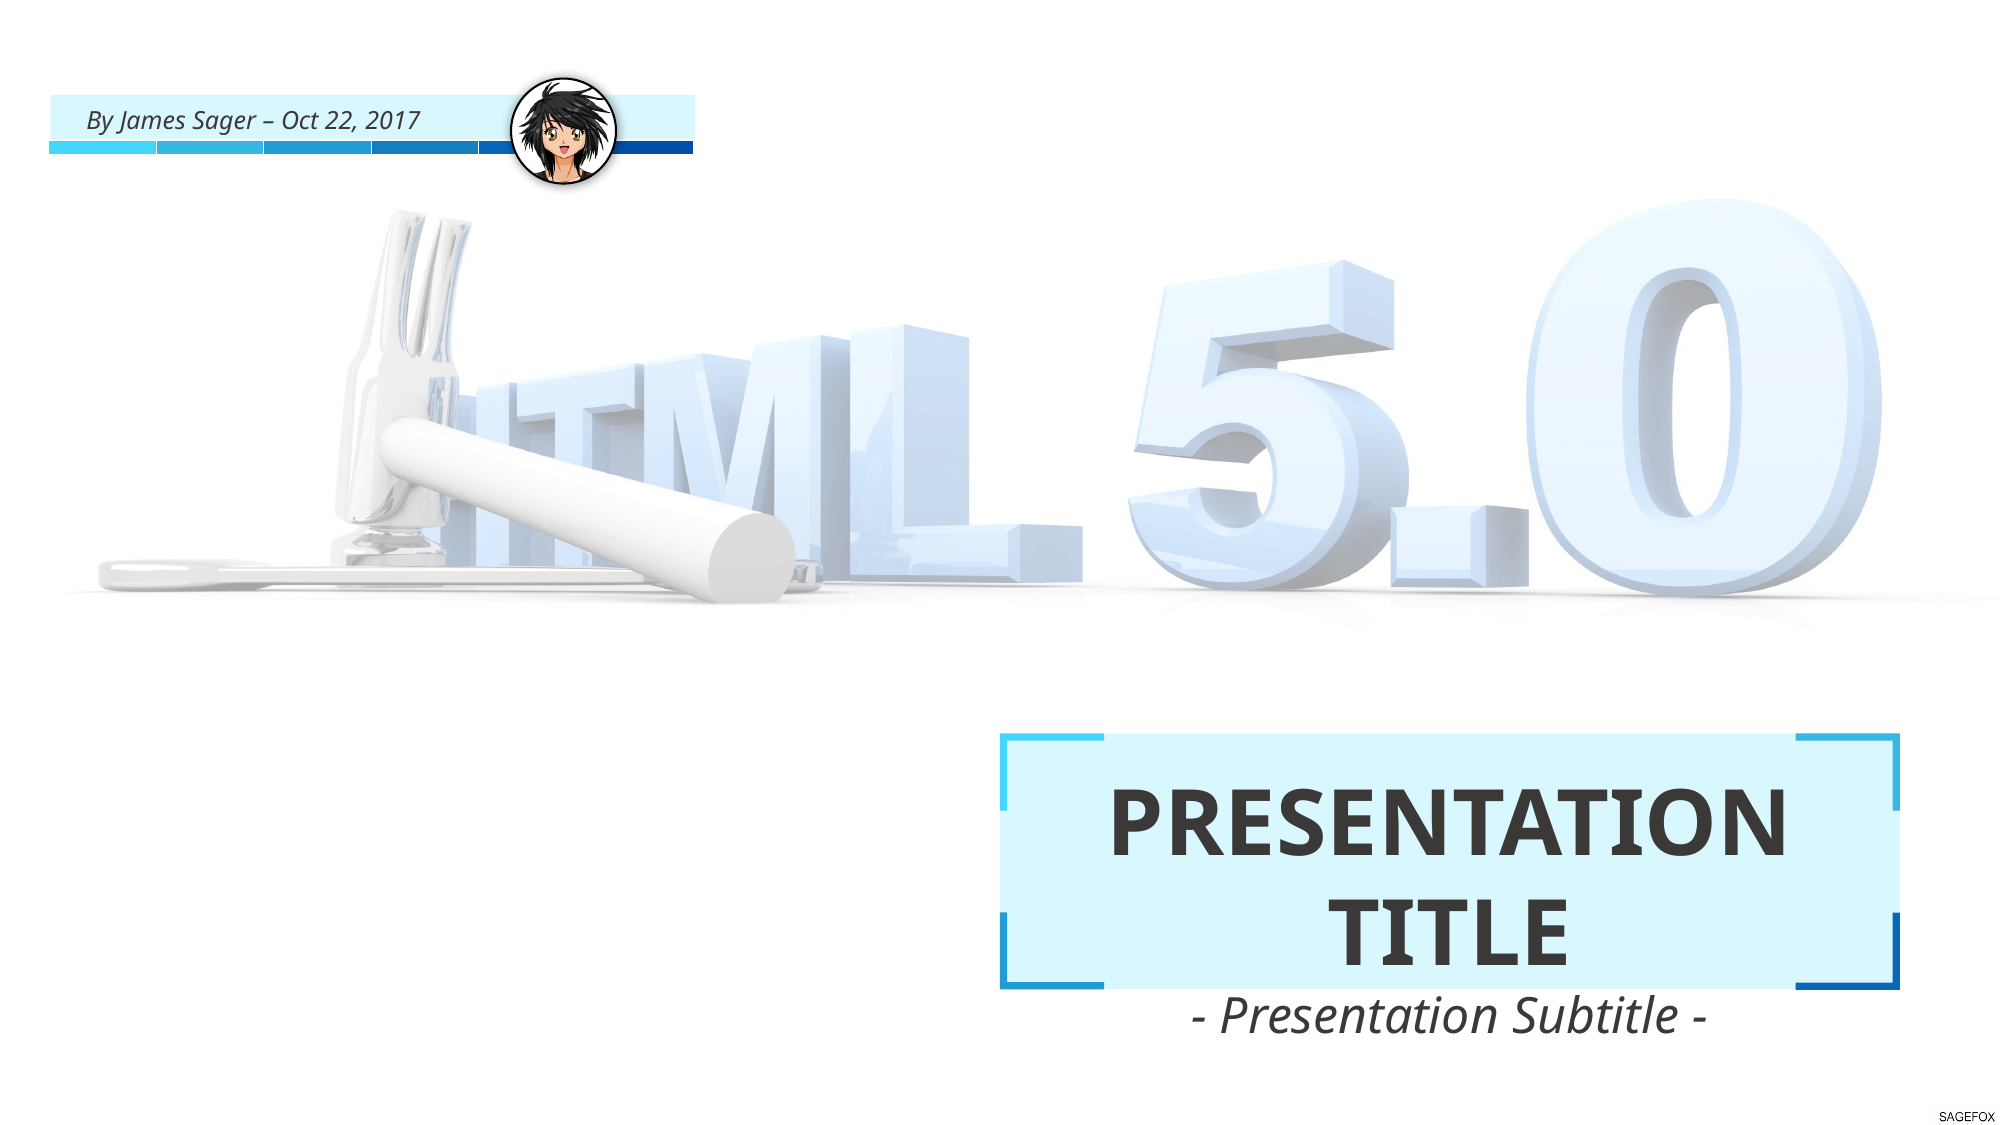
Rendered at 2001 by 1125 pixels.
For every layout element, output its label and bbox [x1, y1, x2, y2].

text_box [48, 78, 696, 184]
text_box [999, 733, 1900, 990]
picture [1936, 1111, 1997, 1125]
